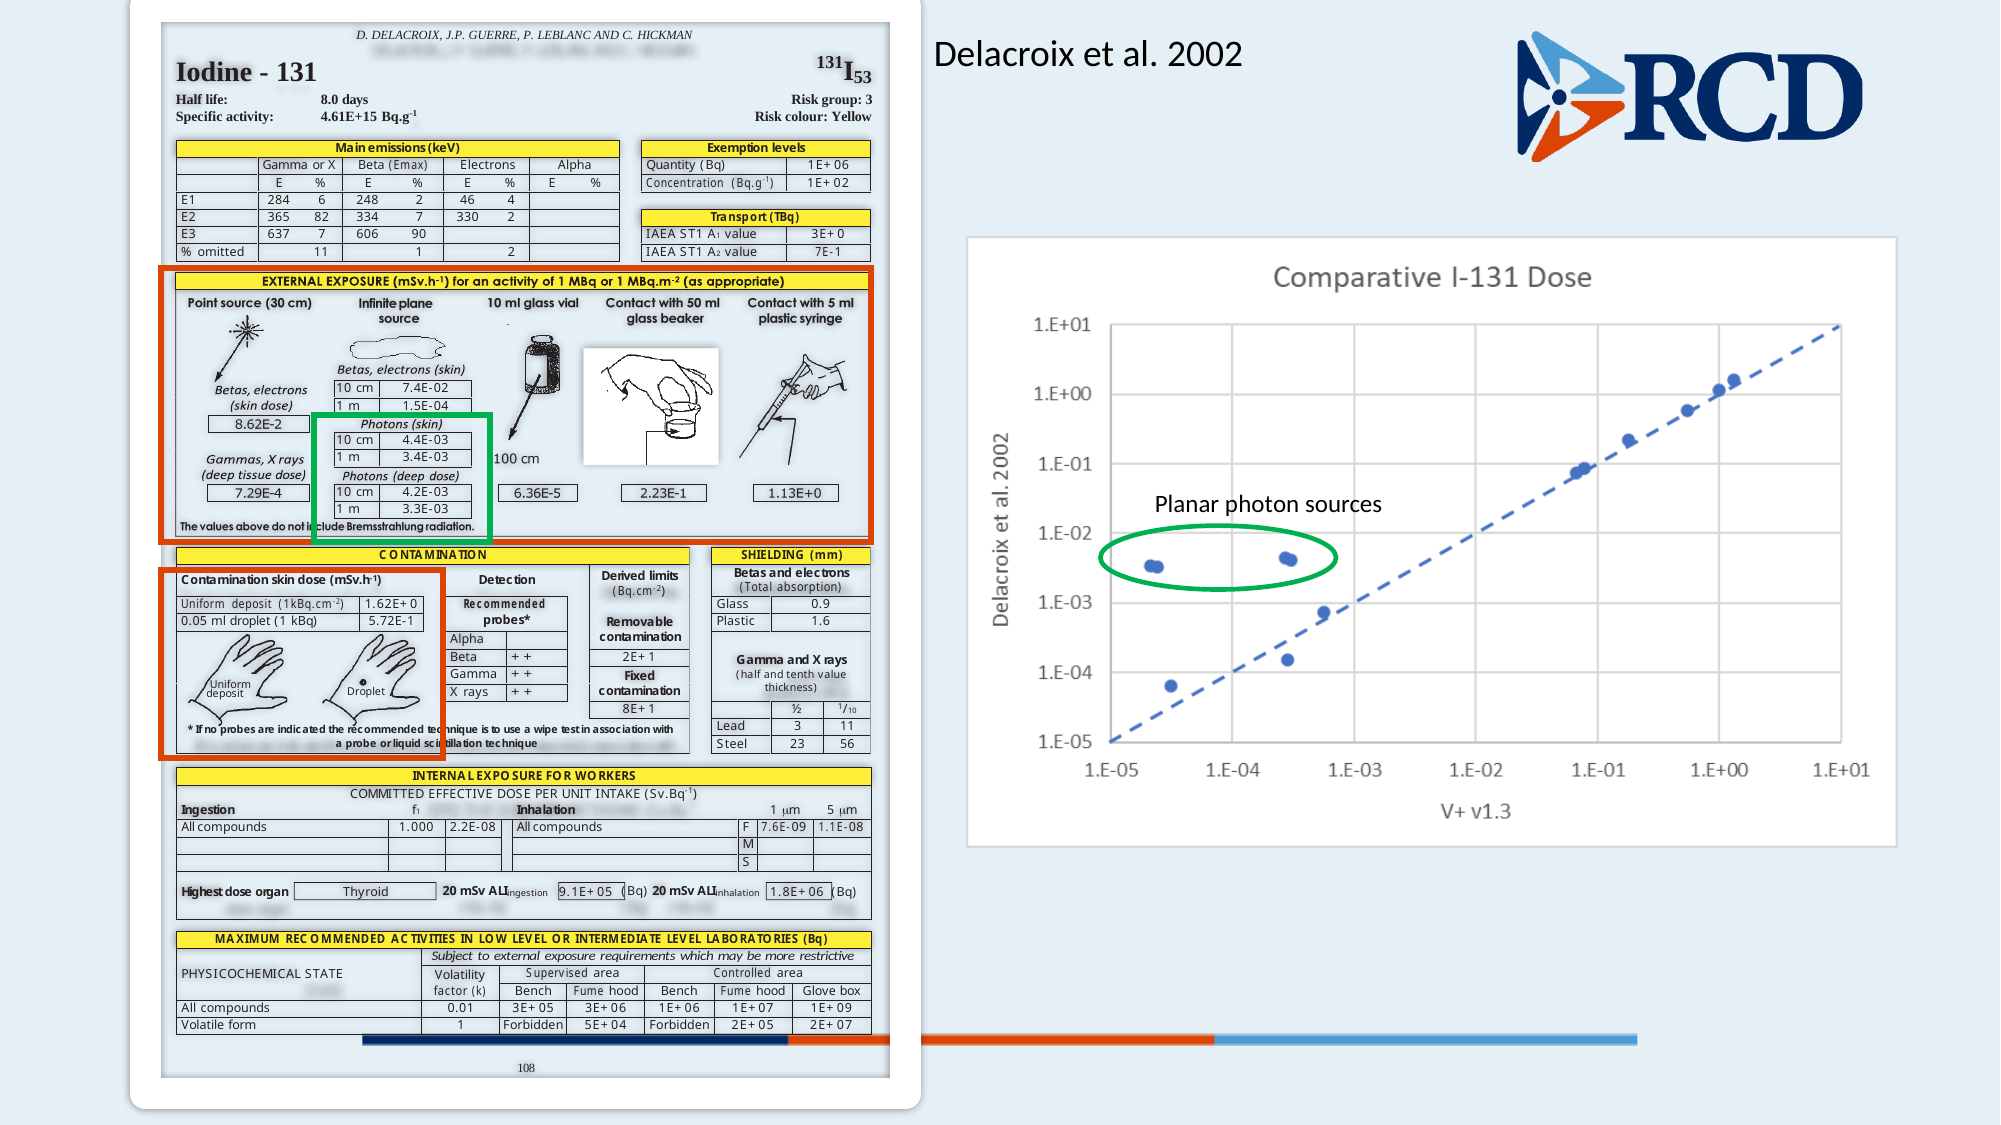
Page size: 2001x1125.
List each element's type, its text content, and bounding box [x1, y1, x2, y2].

text_box Delacroix et al. 2002 [919, 21, 1259, 82]
picture [966, 236, 1898, 848]
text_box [1100, 480, 1399, 590]
picture [161, 21, 890, 1079]
